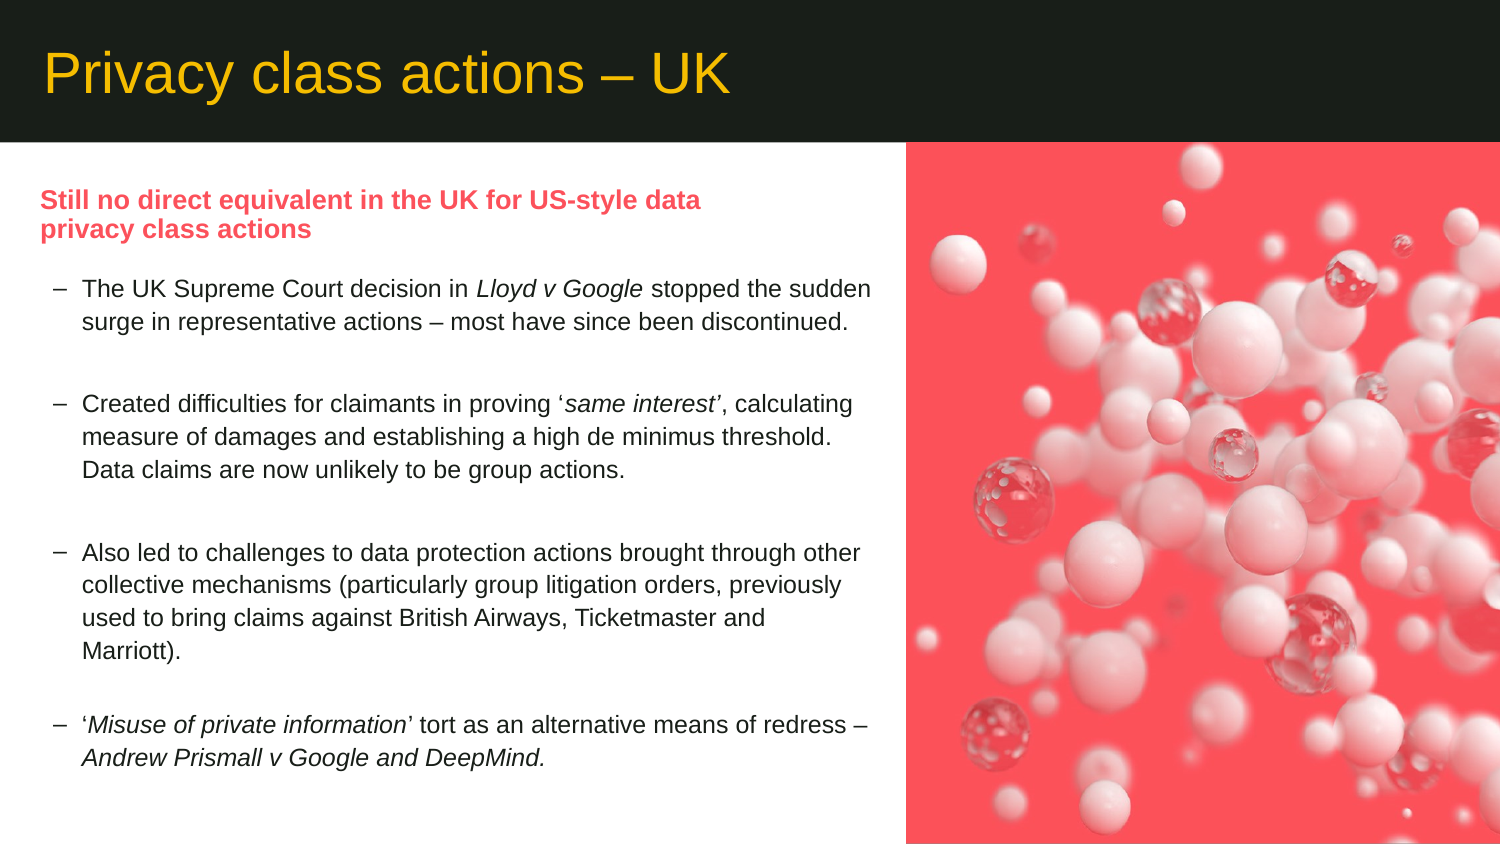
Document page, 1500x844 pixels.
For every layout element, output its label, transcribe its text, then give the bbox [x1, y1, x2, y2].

picture [906, 142, 1500, 844]
list The UK Supreme Court decision in Lloyd v Google stopped the sudden surge in representative actions – most have since been discontinued. Created difficulties for claimants in proving ‘same interest’, calculating measure of damages and establishing a high de minimus threshold. Data claims are now unlikely to be group actions. Also led to challenges to data protection actions brought through other collective mechanisms (particularly group litigation orders, previously used to bring claims against British Airways, Ticketmaster and Marriott). ‘Misuse of private information’ tort as an alternative means of redress – Andrew Prismall v Google and DeepMind. [25, 269, 874, 843]
text_box Still no direct equivalent in the UK for US-style data privacy class actions [25, 178, 787, 252]
title Privacy class actions – UK [43, 35, 1457, 106]
